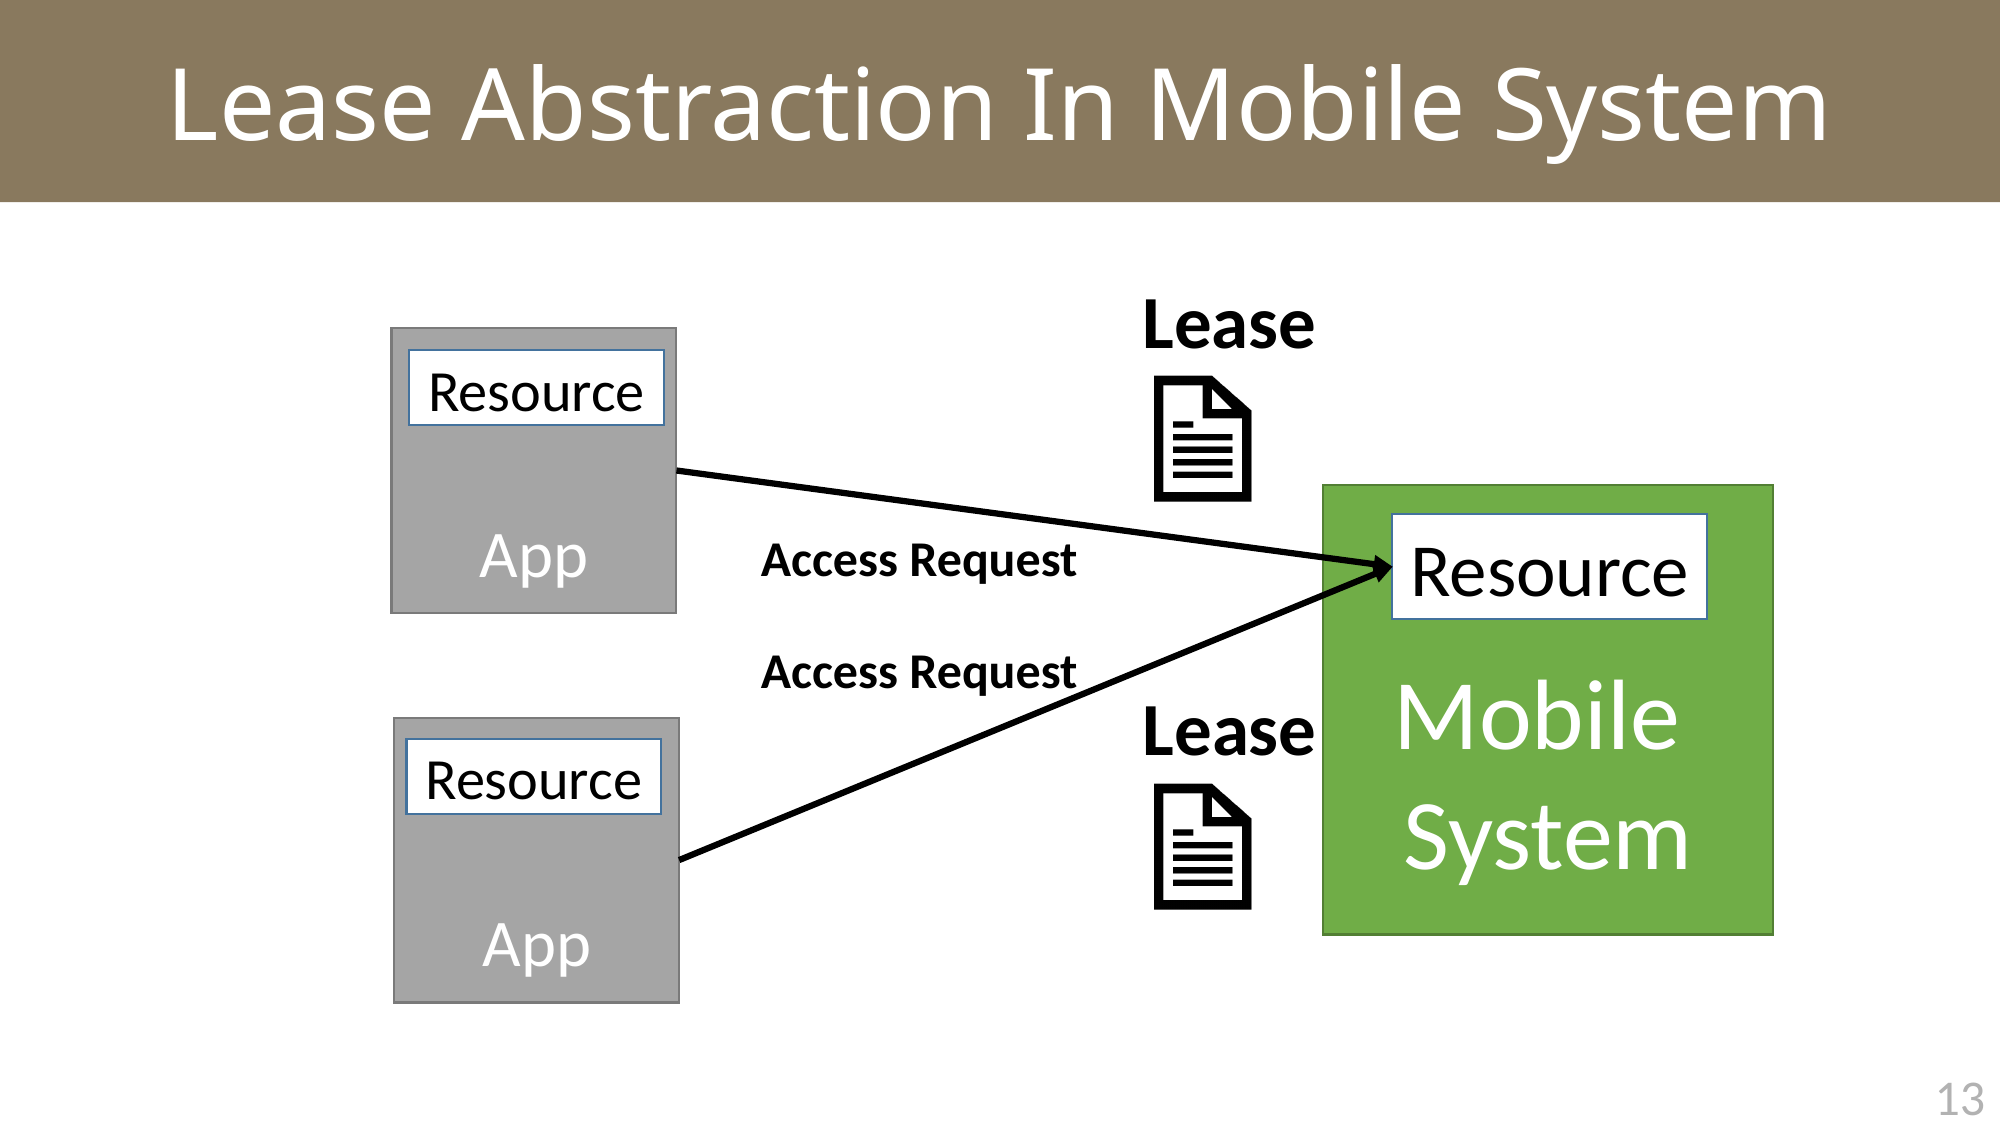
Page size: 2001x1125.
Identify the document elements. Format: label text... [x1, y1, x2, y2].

text_box Mobile System [1322, 484, 1774, 936]
text_box App [390, 327, 677, 614]
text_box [676, 470, 1393, 567]
slide_number 12 [1550, 1065, 2000, 1125]
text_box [1127, 265, 1380, 514]
text_box Resource [1393, 513, 1708, 620]
text_box Resource [408, 349, 665, 426]
text_box App [393, 717, 680, 1004]
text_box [1127, 673, 1380, 922]
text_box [679, 566, 1393, 861]
text_box Lease Abstraction In Mobile System [0, 0, 2000, 203]
text_box Resource [405, 738, 662, 815]
